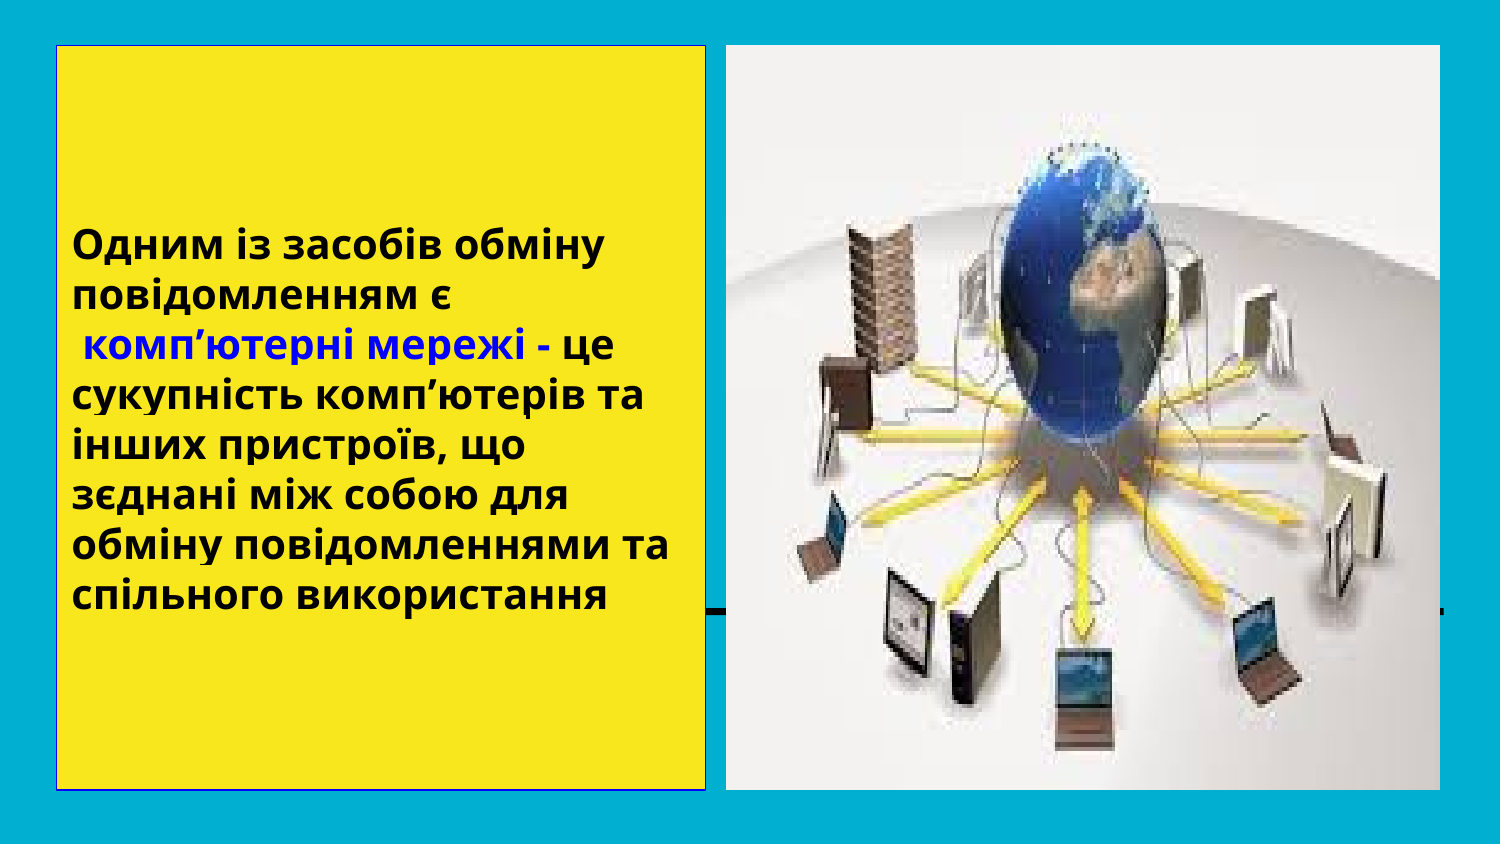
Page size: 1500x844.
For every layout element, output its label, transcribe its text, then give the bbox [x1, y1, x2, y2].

picture [726, 45, 1440, 791]
title Одним із засобів обміну повідомленням є комп’ютерні мережі - це сукупність комп’ютерів та інших пристроїв, що зєднані між собою для обміну повідомленнями та спільного використання [56, 45, 706, 790]
